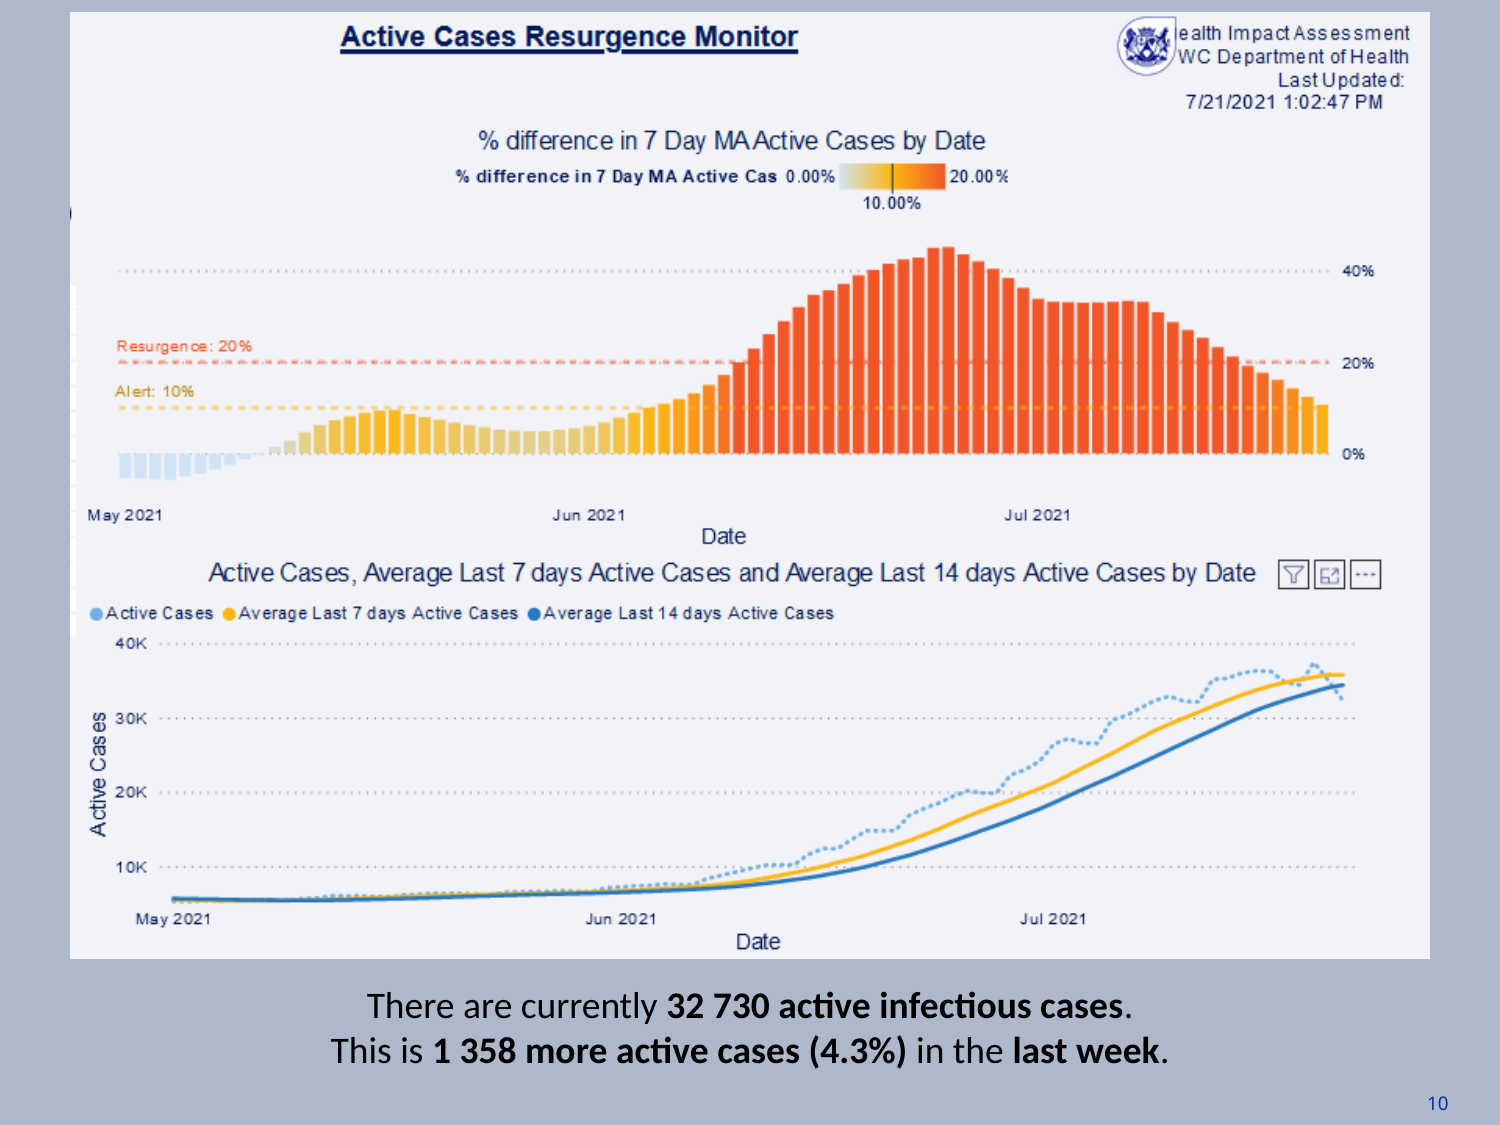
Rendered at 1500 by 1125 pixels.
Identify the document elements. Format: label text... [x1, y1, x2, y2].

picture [70, 12, 1430, 959]
text_box There are currently 32 730 active infectious cases. This is 1 358 more active cases (4.3%) in the last week. [64, 973, 1436, 1079]
slide_number 10 [1364, 1079, 1449, 1118]
